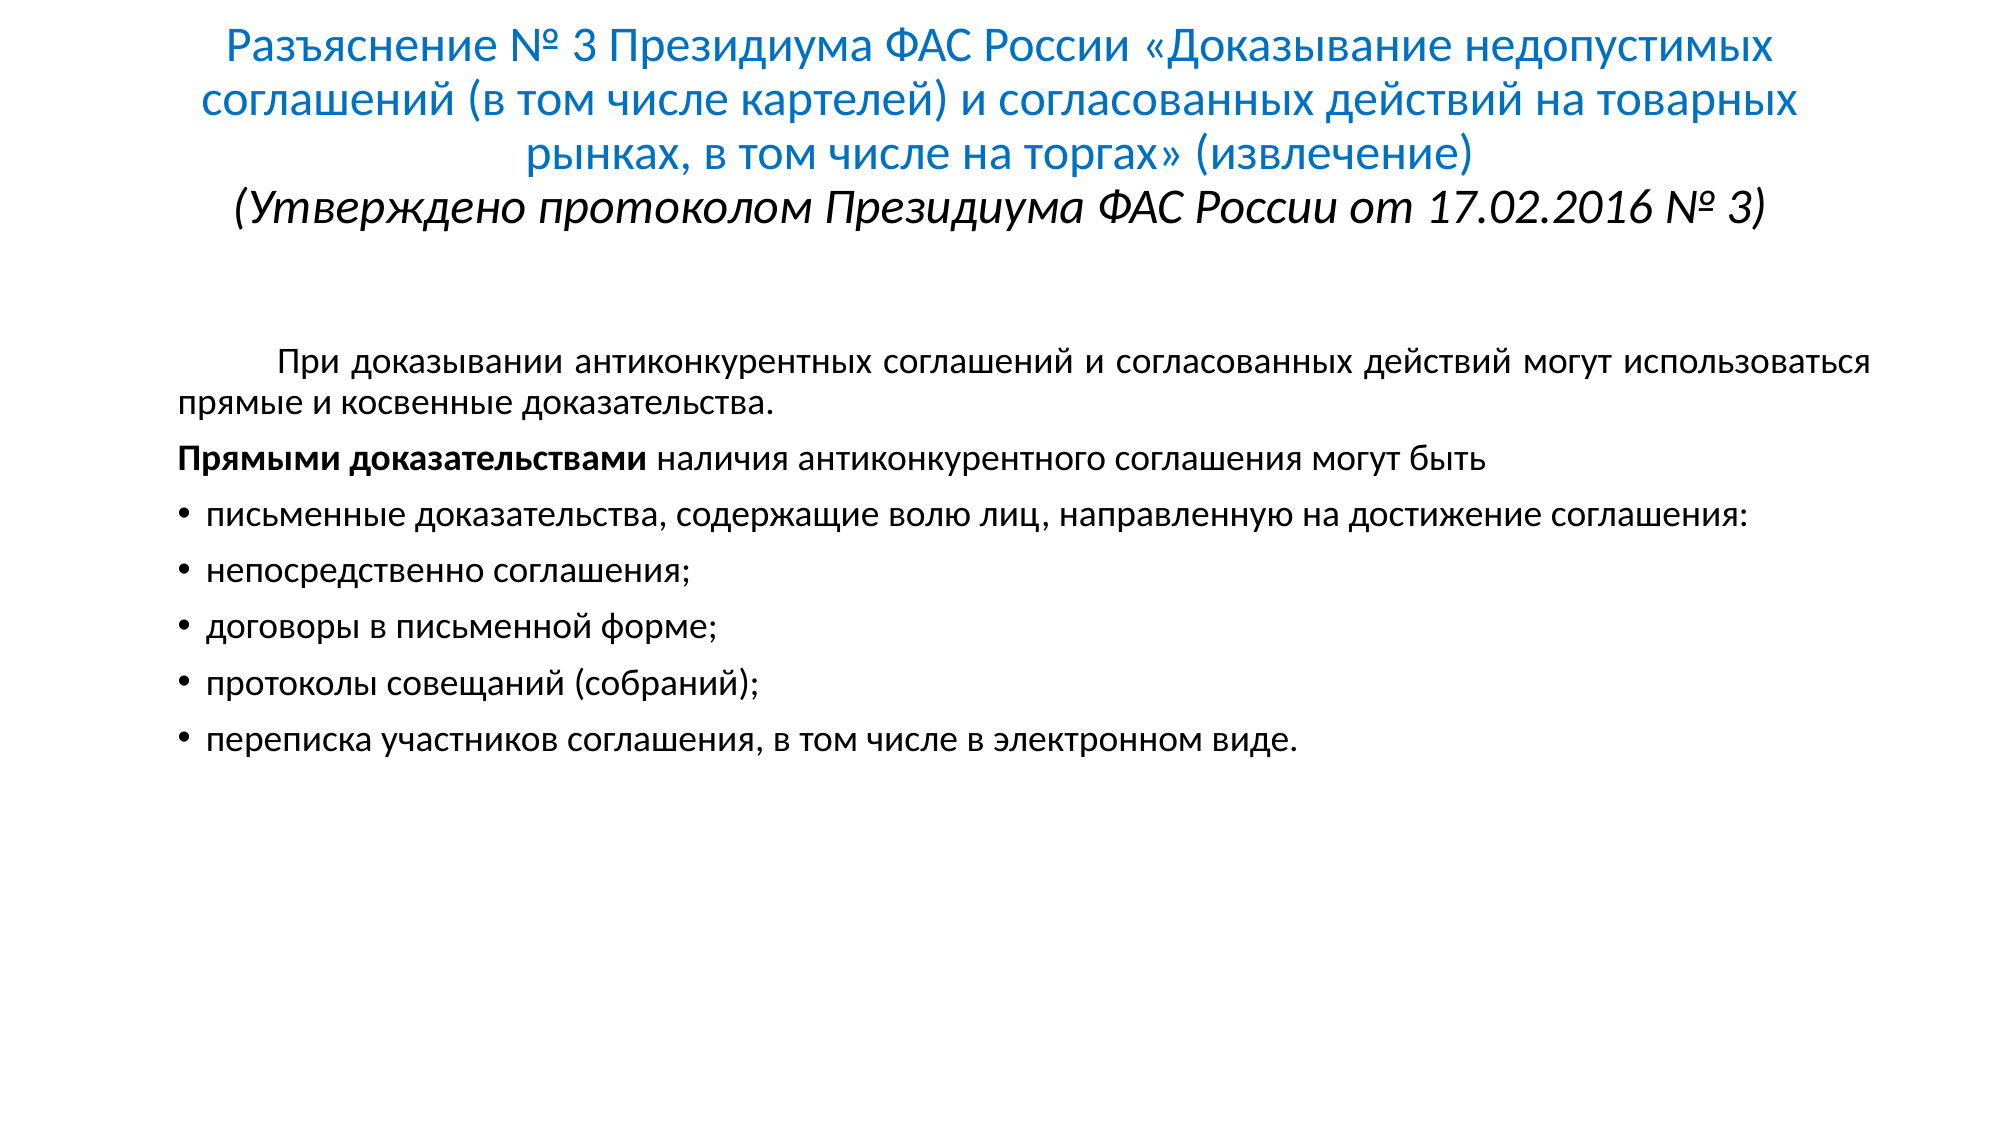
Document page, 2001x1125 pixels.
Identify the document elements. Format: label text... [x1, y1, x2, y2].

list При доказывании антиконкурентных соглашений и согласованных действий могут использоваться прямые и косвенные доказательства. Прямыми доказательствами наличия антиконкурентного соглашения могут быть письменные доказательства, содержащие волю лиц, направленную на достижение соглашения: непосредственно соглашения; договоры в письменной форме; протоколы совещаний (собраний); переписка участников соглашения, в том числе в электронном виде. [162, 334, 1888, 791]
title Разъяснение № 3 Президиума ФАС России «Доказывание недопустимых соглашений (в том числе картелей) и согласованных действий на товарных рынках, в том числе на торгах» (извлечение) (Утверждено протоколом Президиума ФАС России от 17.02.2016 № 3) [137, 17, 1863, 236]
